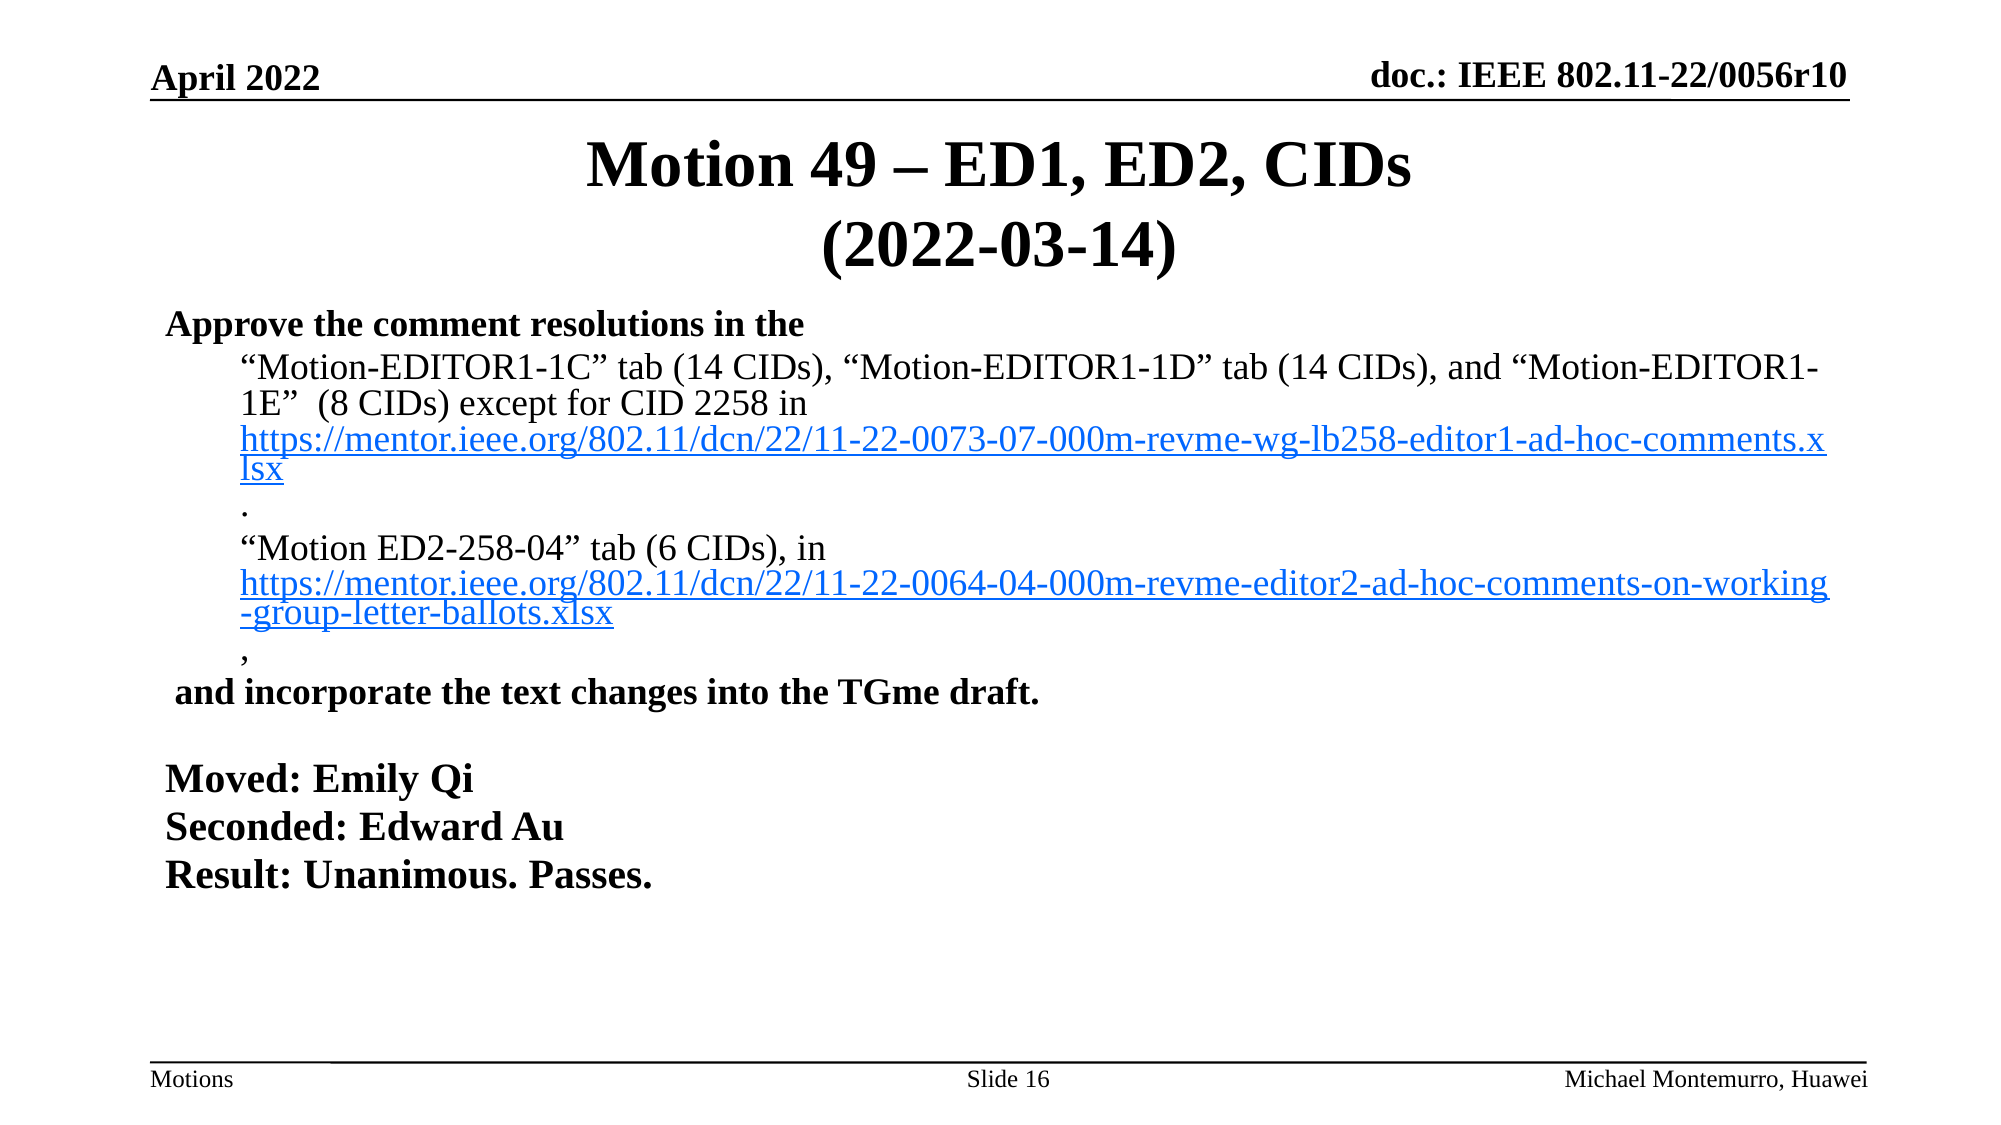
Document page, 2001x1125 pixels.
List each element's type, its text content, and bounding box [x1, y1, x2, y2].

list Approve the comment resolutions in the “Motion-EDITOR1-1C” tab (14 CIDs), “Motion-EDITOR1-1D” tab (14 CIDs), and “Motion-EDITOR1-1E” (8 CIDs) except for CID 2258 in https://mentor.ieee.org/802.11/dcn/22/11-22-0073-07-000m-revme-wg-lb258-editor1-ad-hoc-comments.xlsx. “Motion ED2-258-04” tab (6 CIDs), in https://mentor.ieee.org/802.11/dcn/22/11-22-0064-04-000m-revme-editor2-ad-hoc-comments-on-working-group-letter-ballots.xlsx, and incorporate the text changes into the TGme draft. Moved: Emily Qi Seconded: Edward Au Result: Unanimous. Passes. [150, 299, 1850, 975]
title Motion 49 – ED1, ED2, CIDs (2022-03-14) [150, 112, 1850, 288]
slide_number Slide 16 [964, 1061, 1053, 1125]
footer Michael Montemurro, Huawei [1266, 1061, 1869, 1093]
